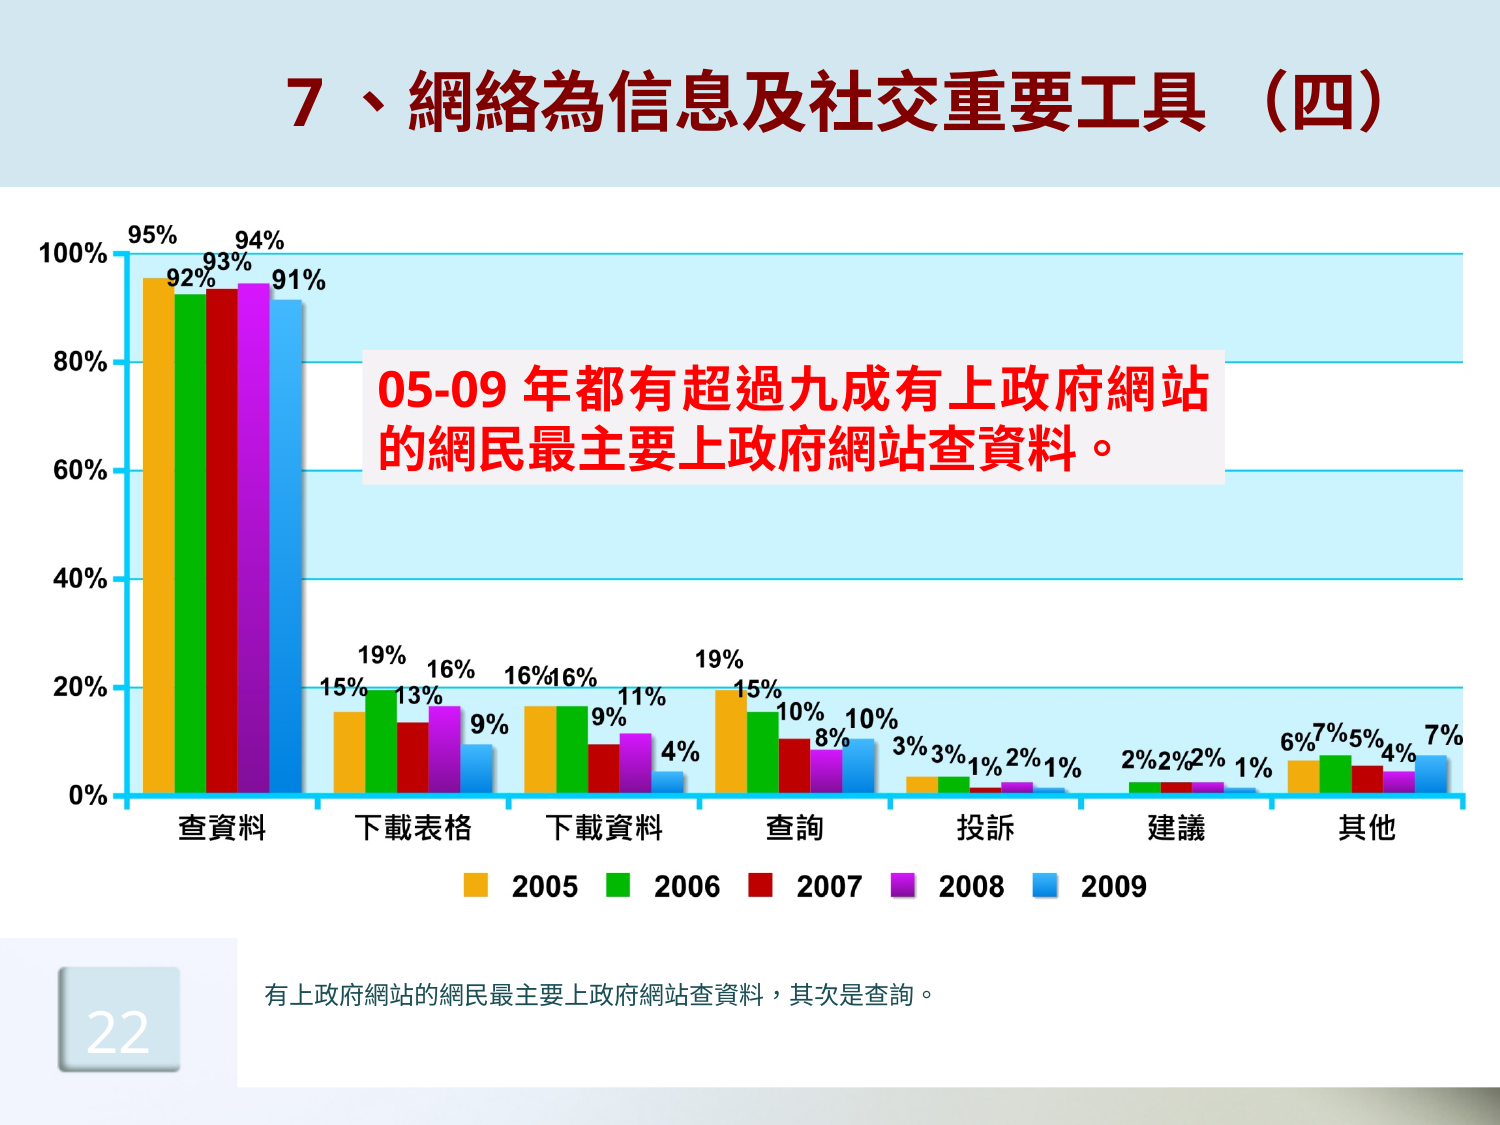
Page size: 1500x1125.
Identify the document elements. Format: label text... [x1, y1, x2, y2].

slide_number 22 [62, 987, 176, 1088]
picture [0, 0, 1500, 1125]
title 7、網絡為信息及社交重要工具 （四） [249, 12, 1462, 185]
text_box 有上政府網站的網民最主要上政府網站查資料，其次是查詢。 [249, 957, 1463, 1075]
